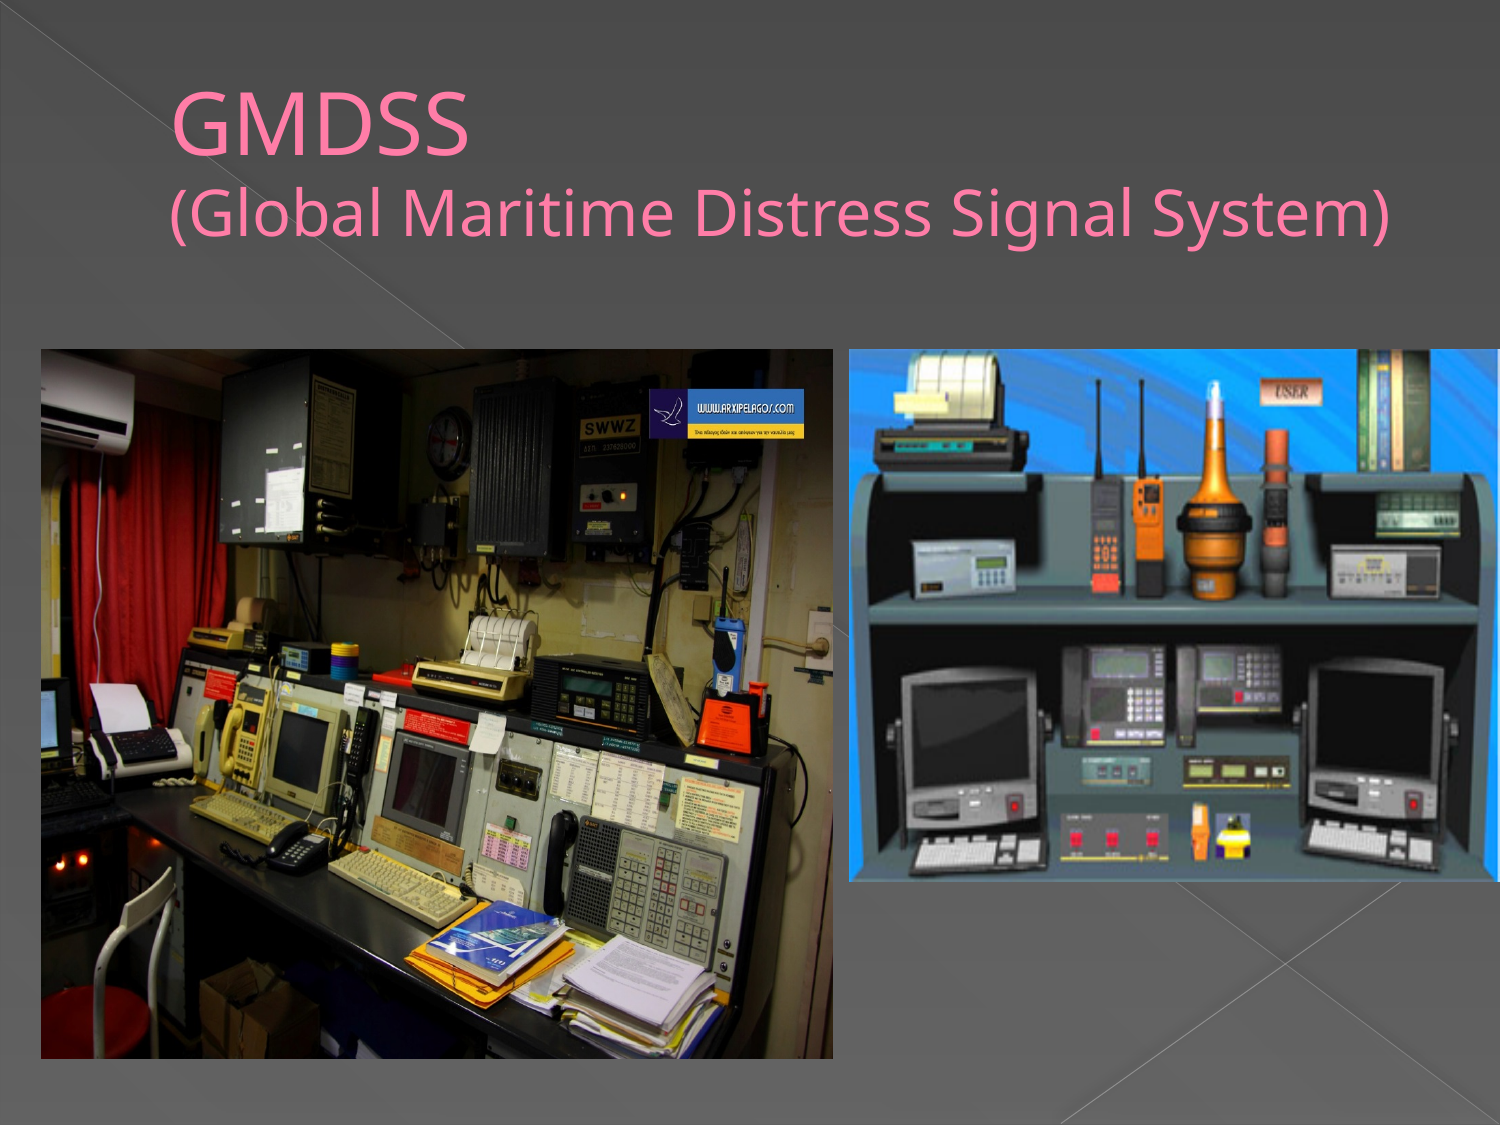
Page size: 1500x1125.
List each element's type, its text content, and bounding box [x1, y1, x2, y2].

title GMDSS (Global Maritime Distress Signal System) [75, 43, 1425, 274]
picture [849, 349, 1500, 882]
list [41, 349, 833, 1060]
